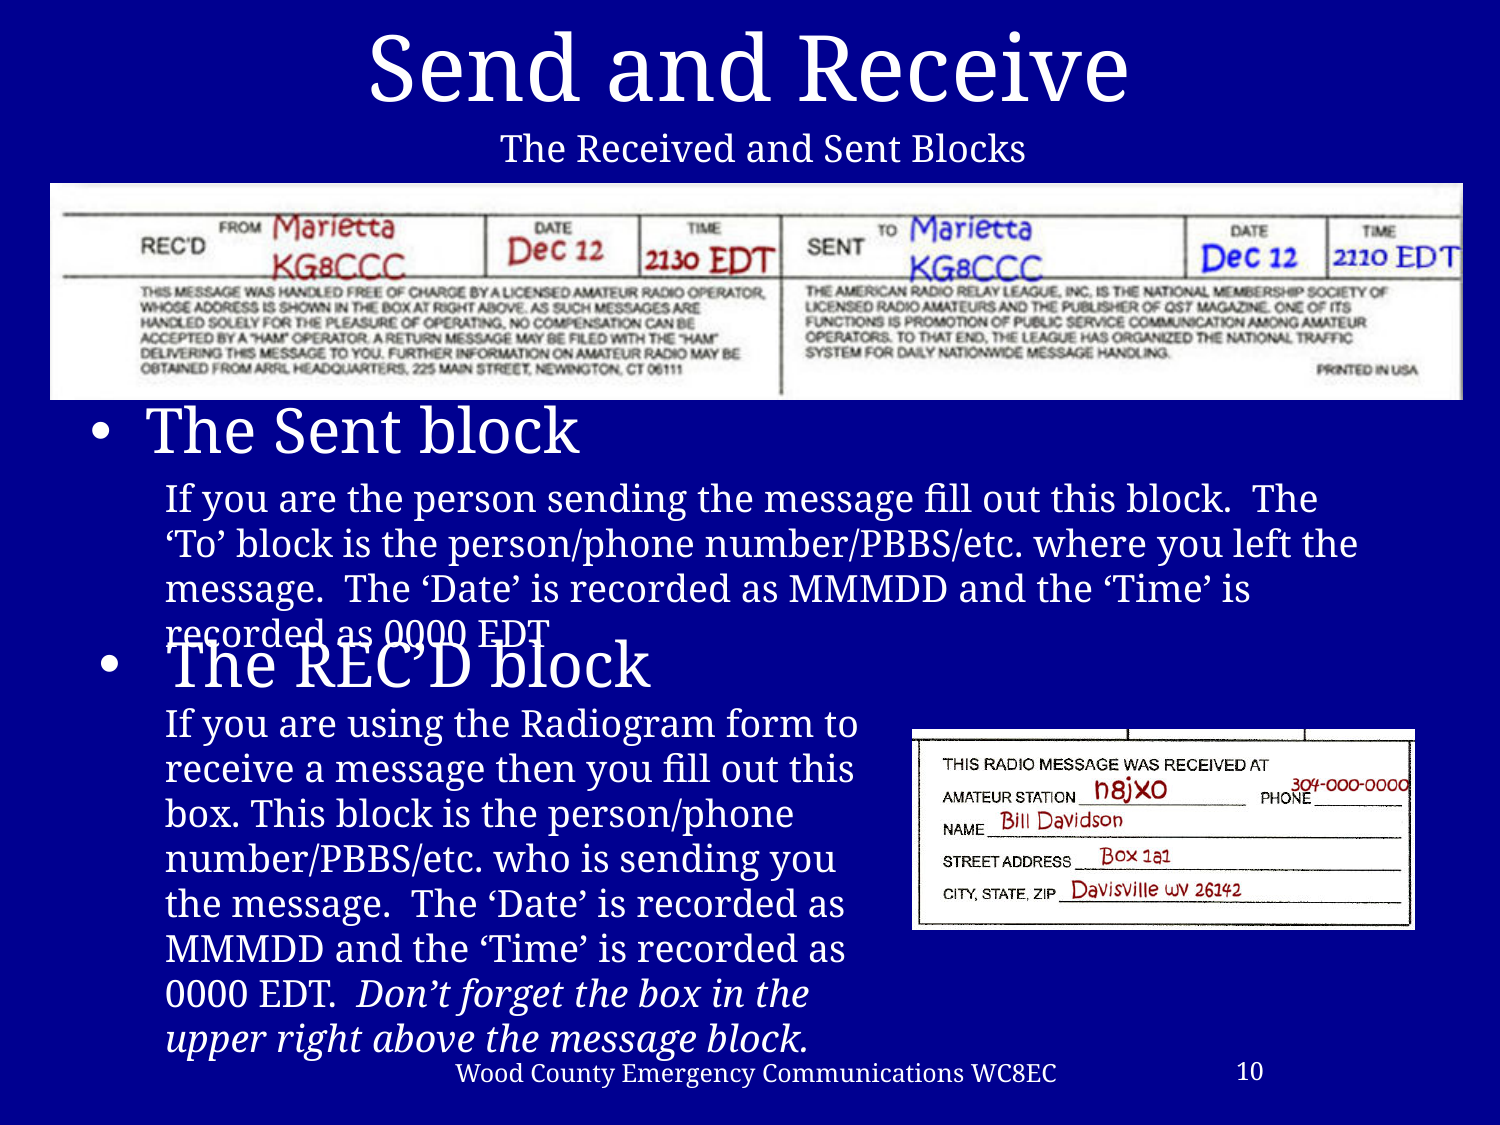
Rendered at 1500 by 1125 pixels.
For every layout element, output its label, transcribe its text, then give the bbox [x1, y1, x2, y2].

text_box Send and Receive [74, 0, 1425, 130]
picture [912, 729, 1415, 930]
text_box The Received and Sent Blocks [485, 130, 1042, 178]
text_box If you are the person sending the message fill out this block. The ‘To’ block is the person/phone number/PBBS/etc. where you left the message. The ‘Date’ is recorded as MMMDD and the ‘Time’ is recorded as 0000 EDT [150, 467, 1400, 663]
text_box 10 [1075, 1042, 1425, 1103]
text_box Wood County Emergency Communications WC8EC [437, 1042, 1075, 1103]
text_box The REC’D block [84, 617, 1350, 708]
picture [49, 183, 1463, 401]
text_box If you are using the Radiogram form to receive a message then you fill out this box. This block is the person/phone number/PBBS/etc. who is sending you the message. The ‘Date’ is recorded as MMMDD and the ‘Time’ is recorded as 0000 EDT. Don’t forget the box in the upper right above the message block. [149, 692, 913, 1068]
text_box The Sent block [74, 408, 888, 480]
